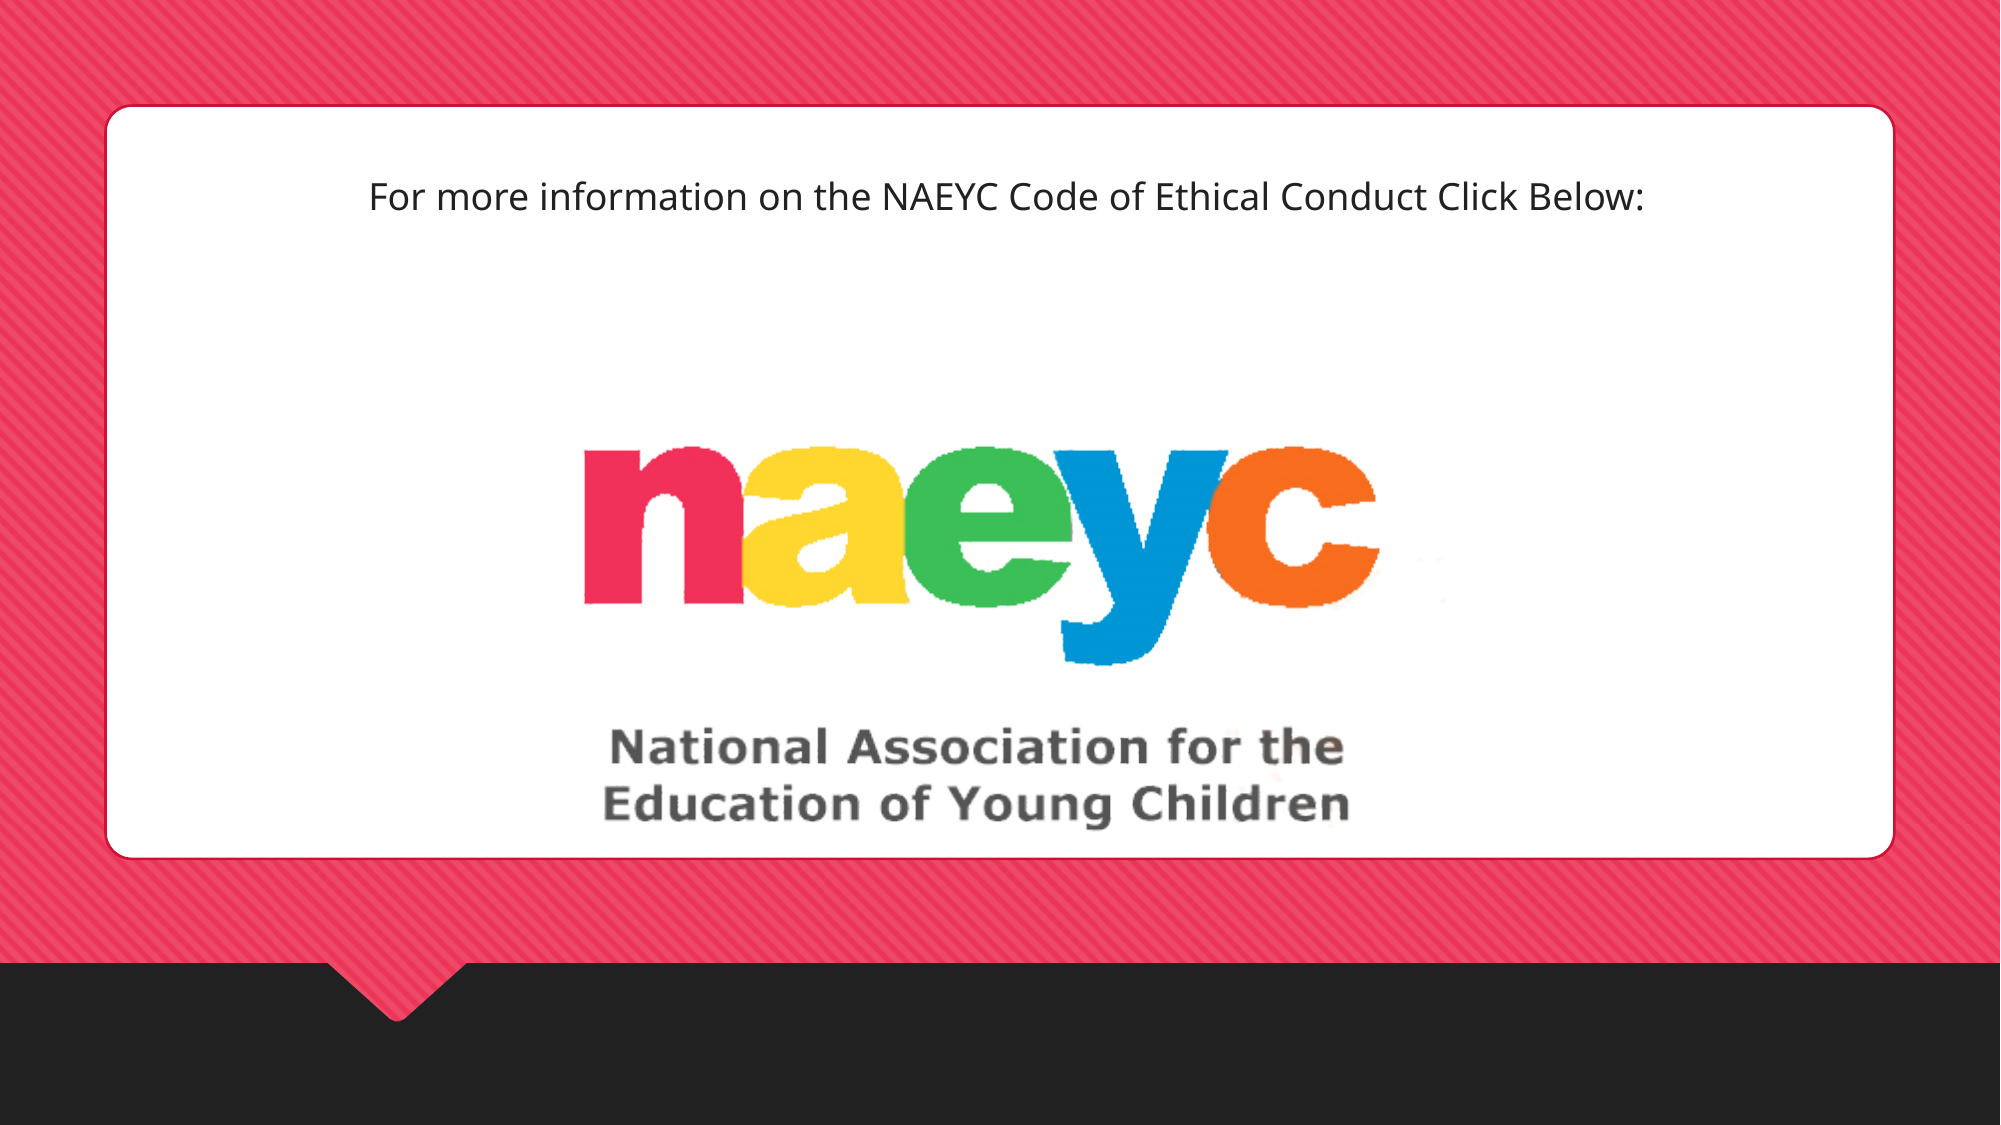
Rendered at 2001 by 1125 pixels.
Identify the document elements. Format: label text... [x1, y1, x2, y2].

text_box [0, 0, 2000, 1023]
text_box For more information on the NAEYC Code of Ethical Conduct Click Below: [353, 165, 1895, 225]
picture [547, 223, 1453, 902]
text_box [104, 104, 1896, 861]
